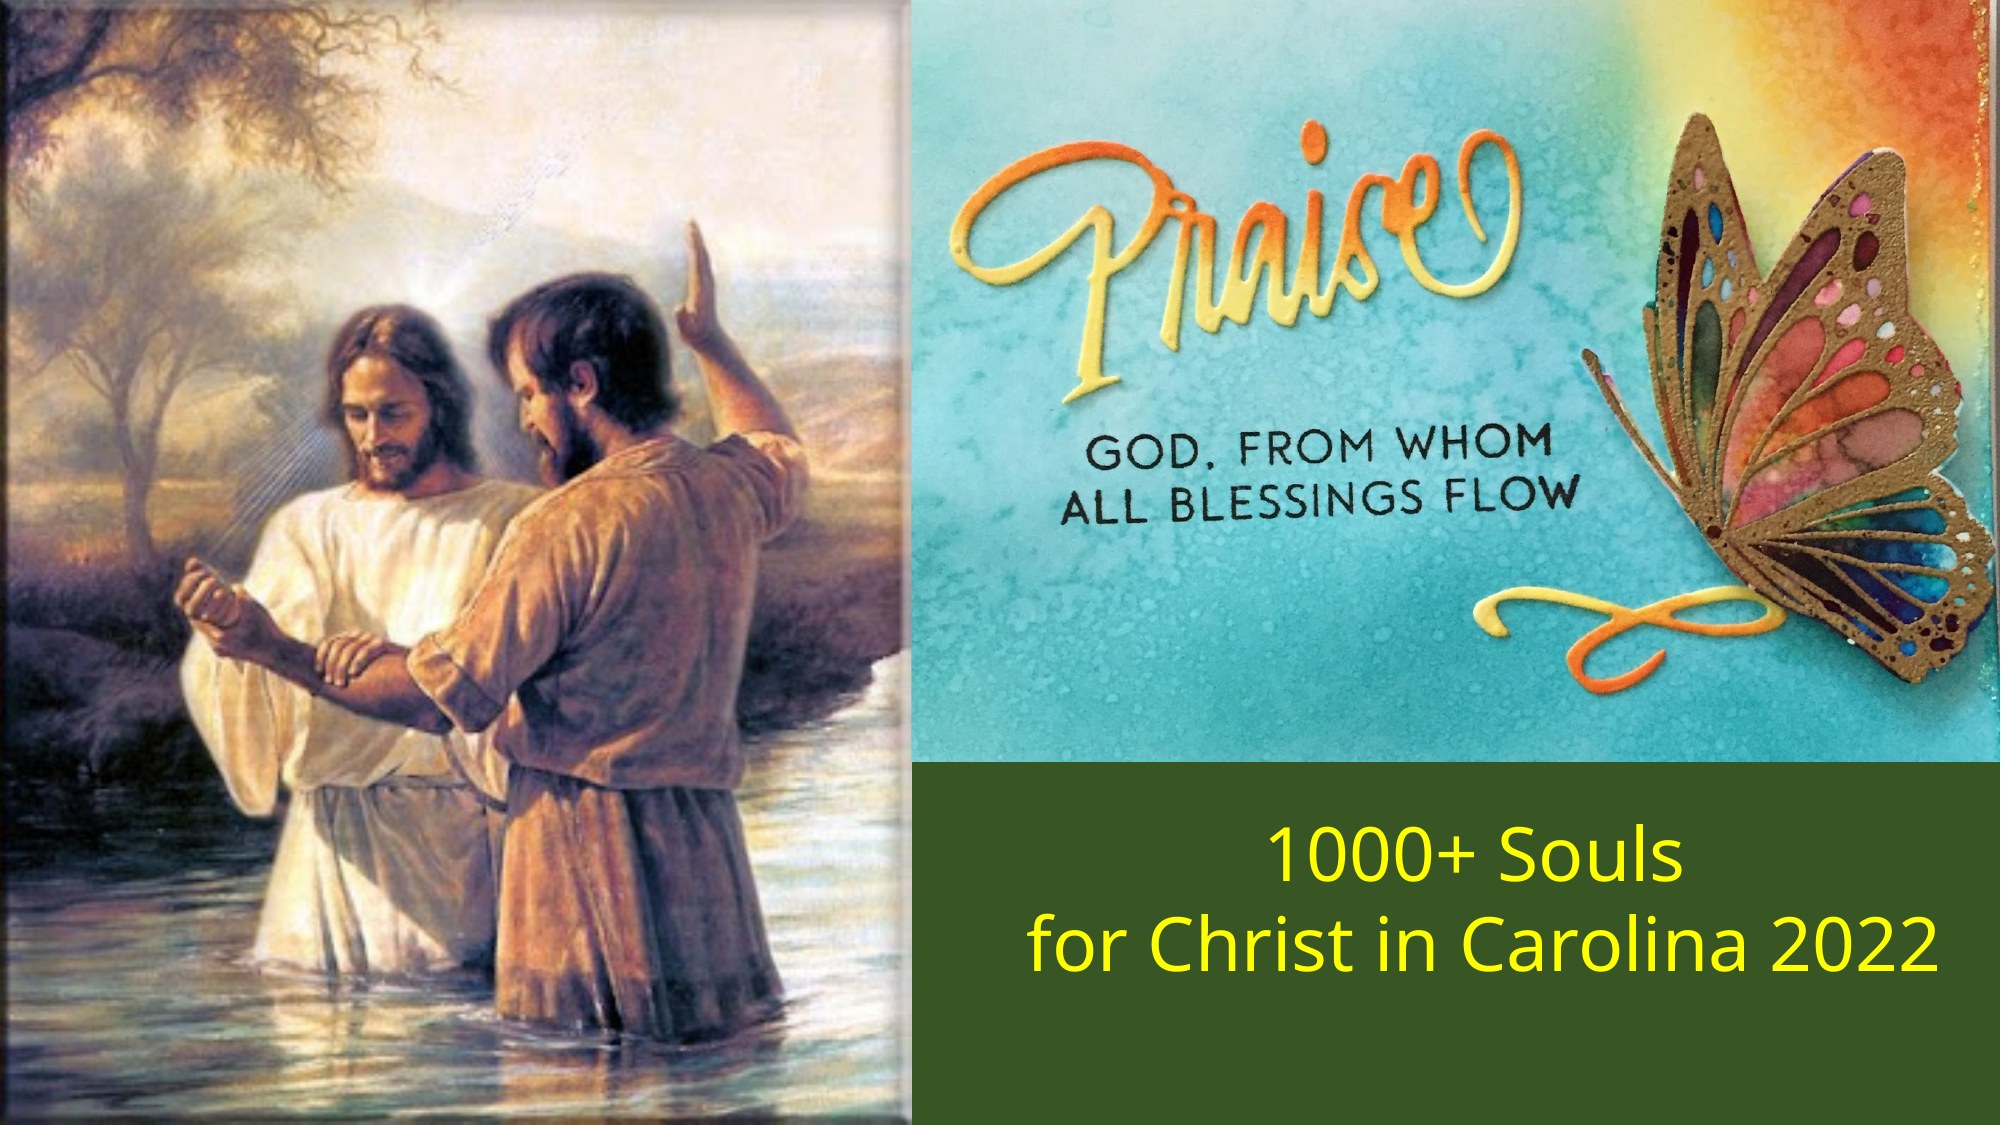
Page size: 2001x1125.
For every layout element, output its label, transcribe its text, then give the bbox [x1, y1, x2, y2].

picture [0, 0, 2000, 1125]
text_box 1000+ Souls for Christ in Carolina 2022 [1009, 799, 1960, 994]
